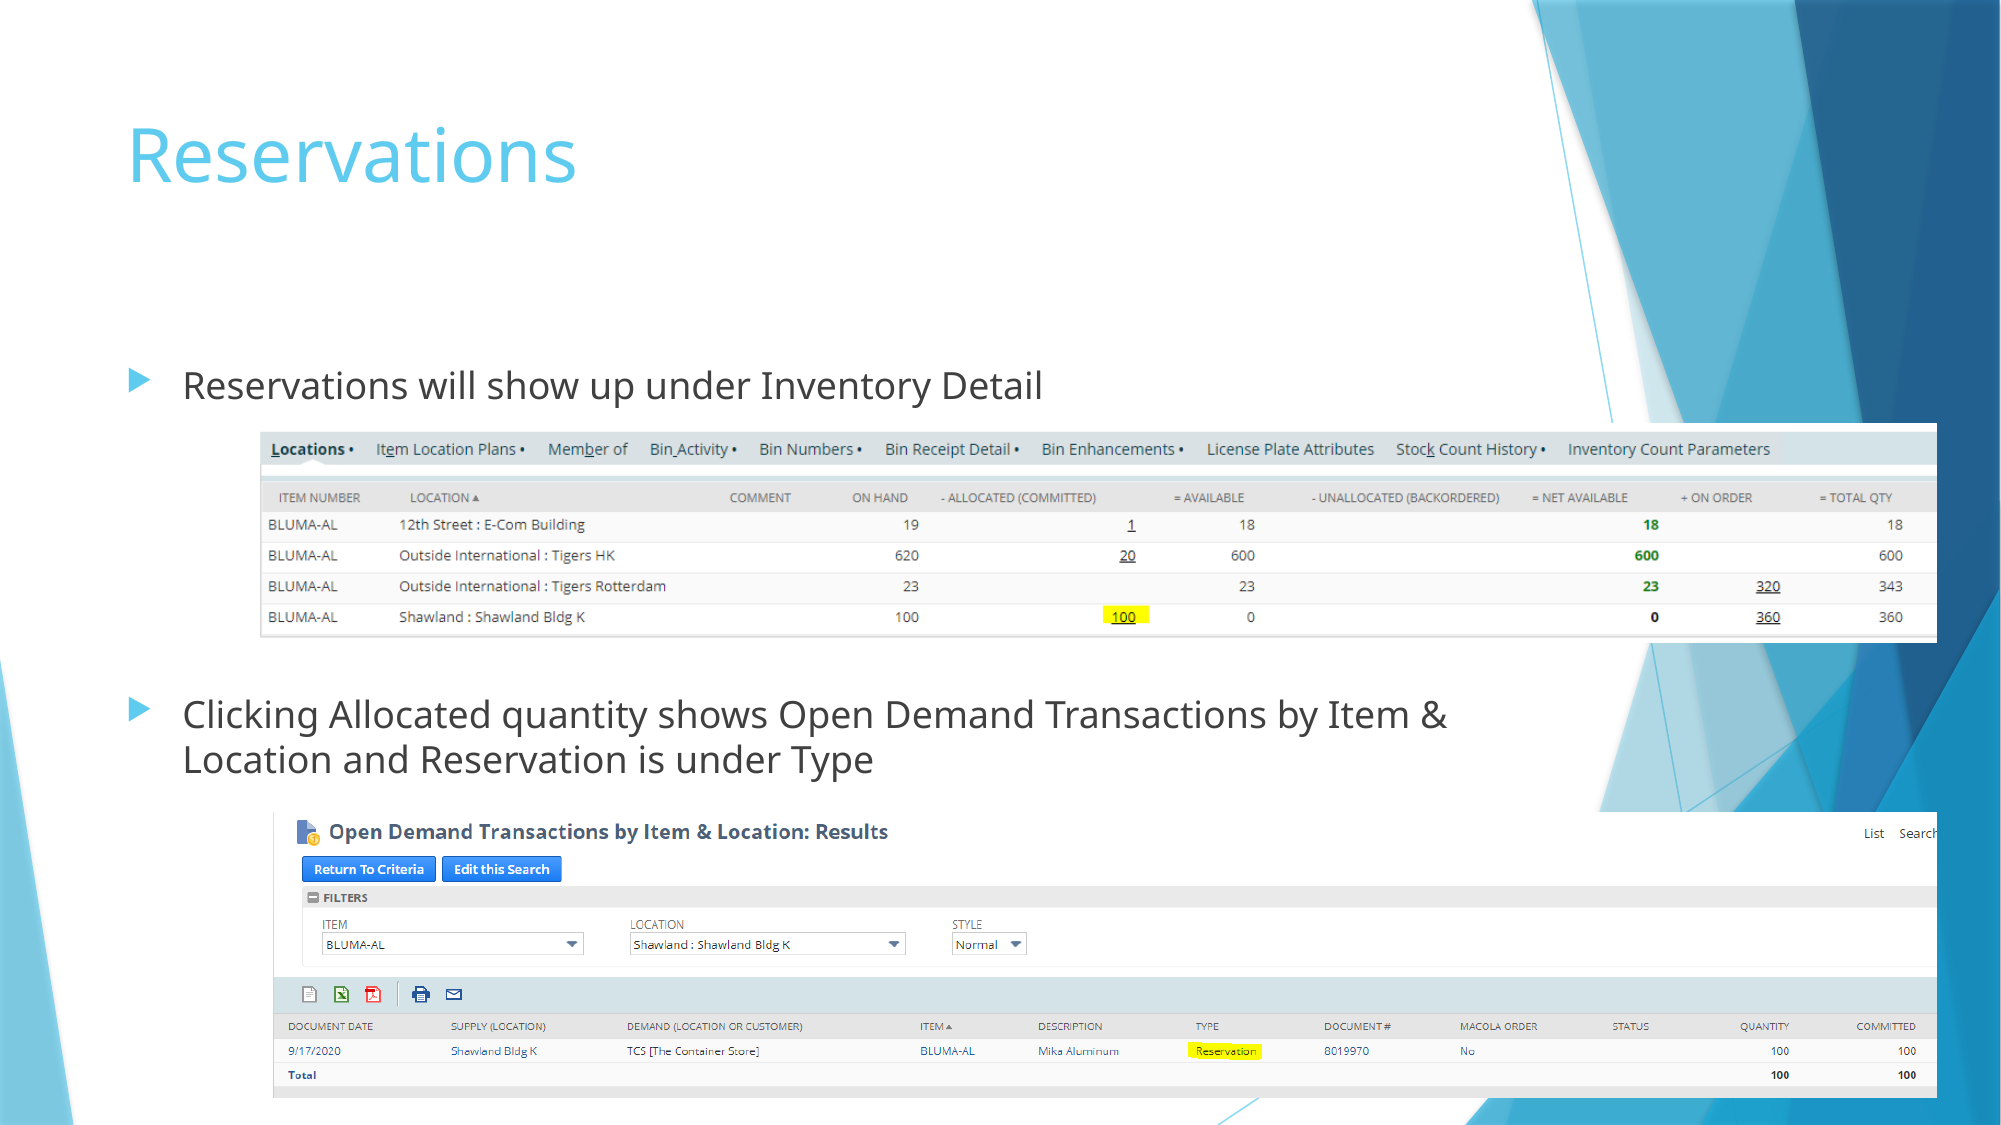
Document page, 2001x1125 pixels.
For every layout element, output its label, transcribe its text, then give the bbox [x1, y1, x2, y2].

picture [246, 423, 1937, 643]
title Reservations [111, 99, 1522, 317]
picture [273, 812, 1937, 1099]
list Reservations will show up under Inventory Detail Clicking Allocated quantity shows Open Demand Transactions by Item & Location and Reservation is under Type [111, 354, 1522, 992]
